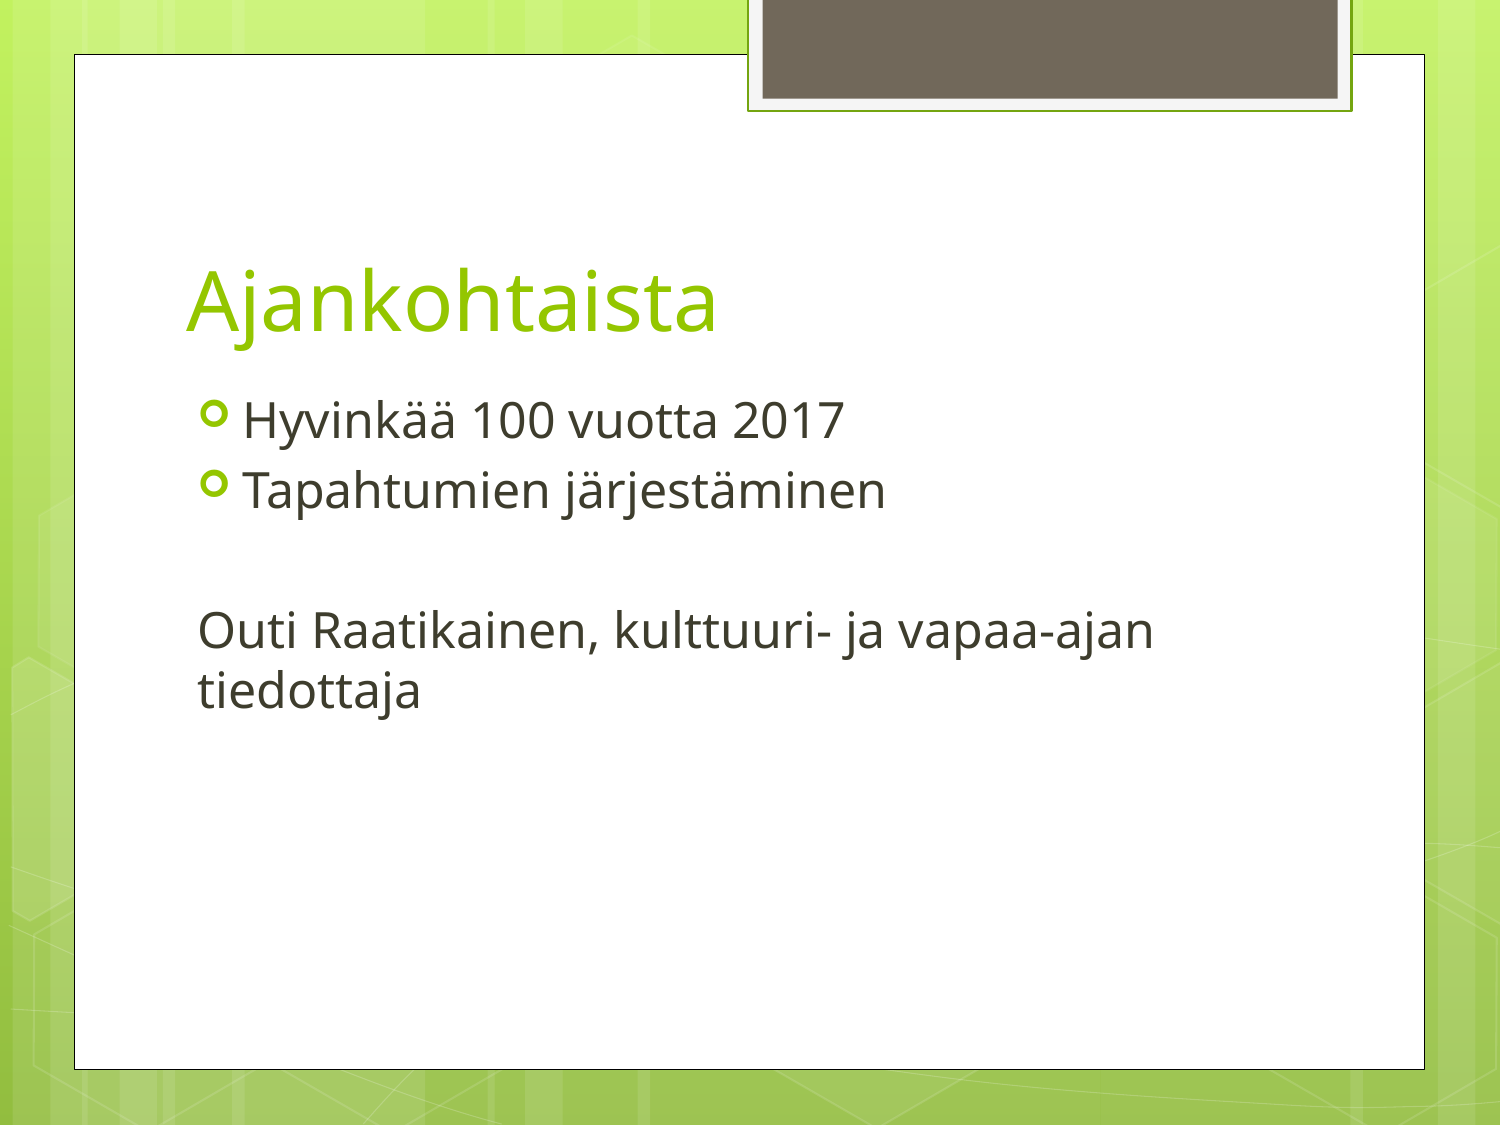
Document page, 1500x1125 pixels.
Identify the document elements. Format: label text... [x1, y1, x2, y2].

title Ajankohtaista [171, 168, 1324, 357]
list Hyvinkää 100 vuotta 2017 Tapahtumien järjestäminen Outi Raatikainen, kulttuuri- ja vapaa-ajan tiedottaja [171, 381, 1283, 957]
